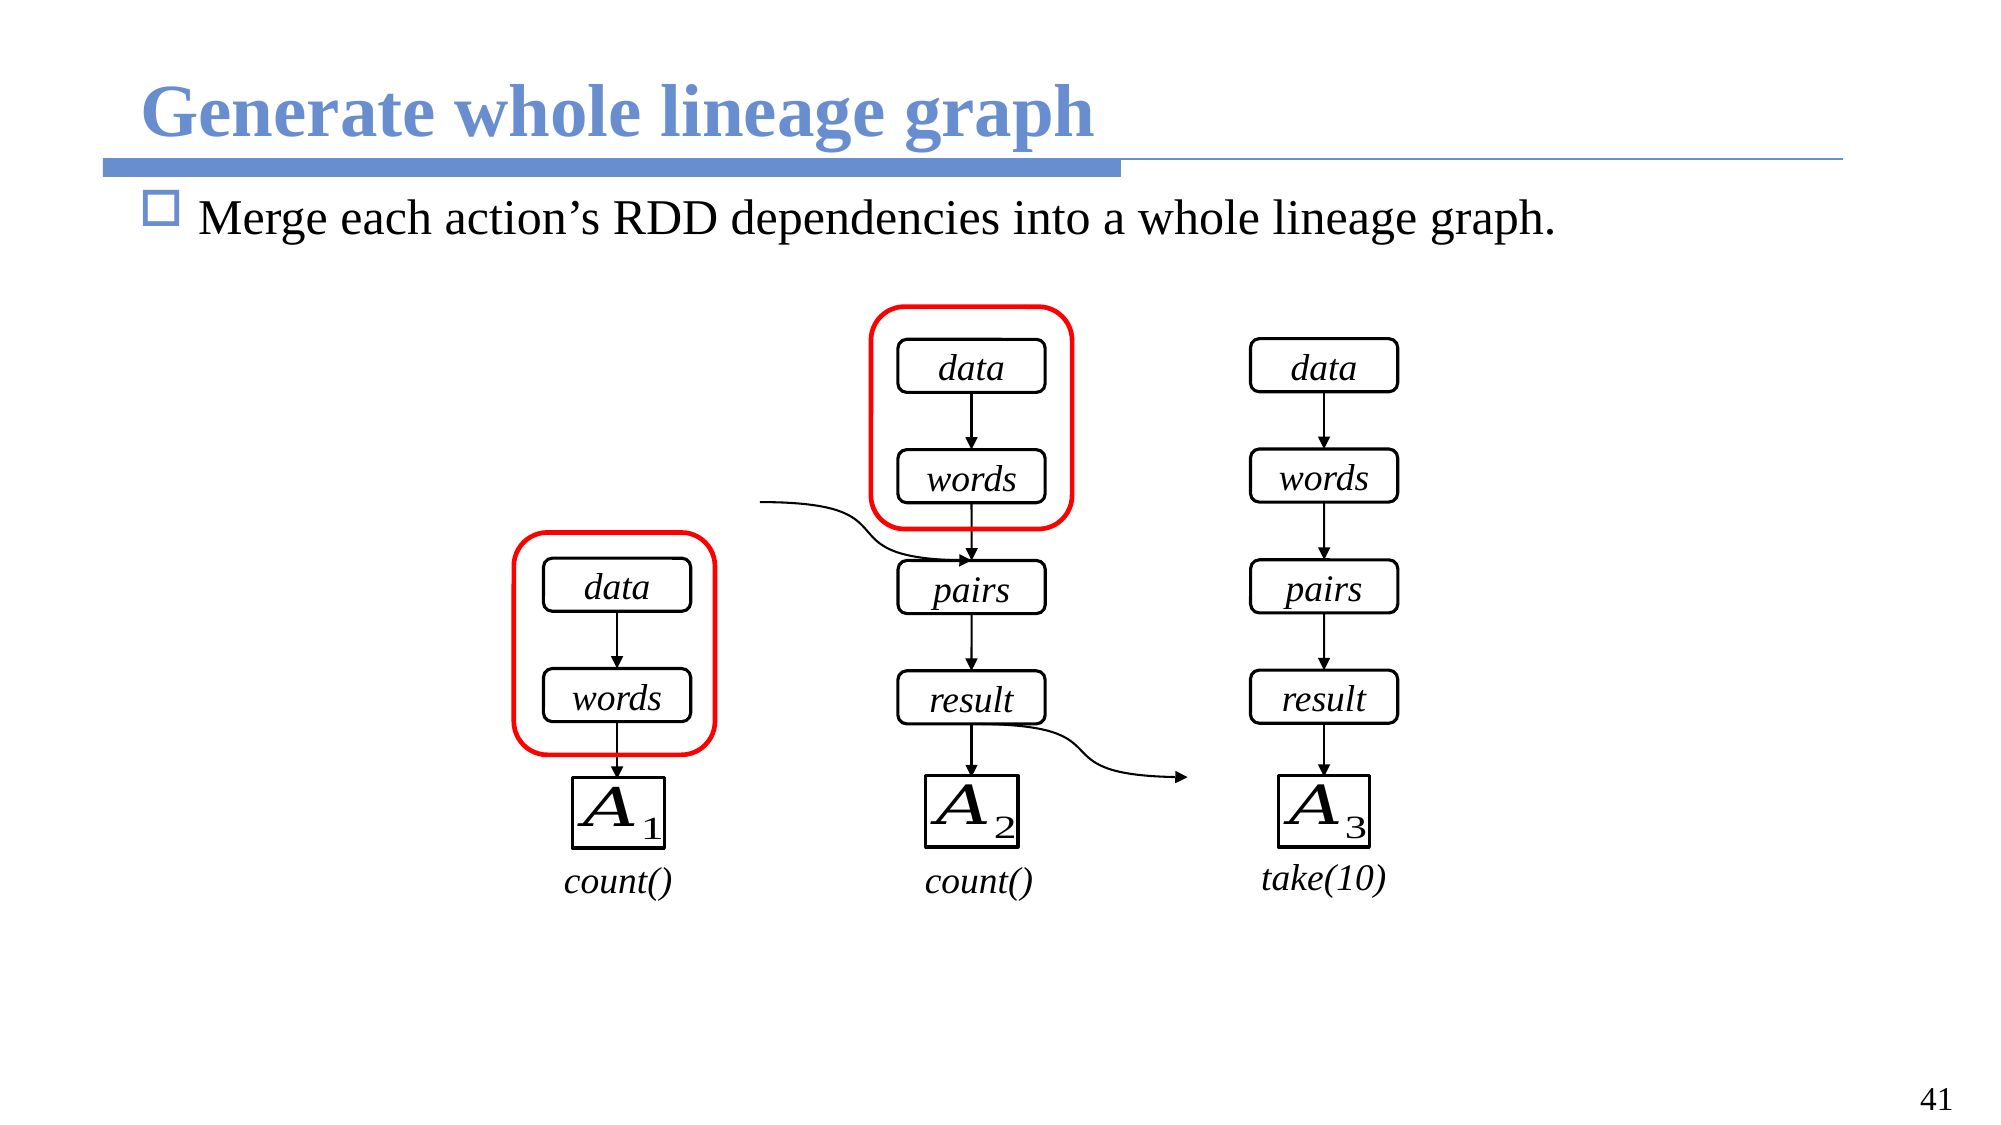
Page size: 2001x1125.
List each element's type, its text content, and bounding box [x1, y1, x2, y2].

slide_number 41 [1873, 1070, 2000, 1123]
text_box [1249, 338, 1399, 778]
list Merge each action’s RDD dependencies into a whole lineage graph. [123, 176, 1874, 1119]
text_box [1240, 776, 1408, 906]
text_box count() [896, 847, 1062, 911]
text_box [897, 338, 1046, 561]
text_box [511, 530, 718, 756]
text_box pairs [900, 568, 1048, 616]
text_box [836, 424, 896, 638]
title Generate whole lineage graph [125, 50, 1876, 159]
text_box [541, 557, 695, 906]
text_box [868, 304, 1075, 530]
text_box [1052, 641, 1107, 860]
text_box result [895, 668, 1048, 726]
